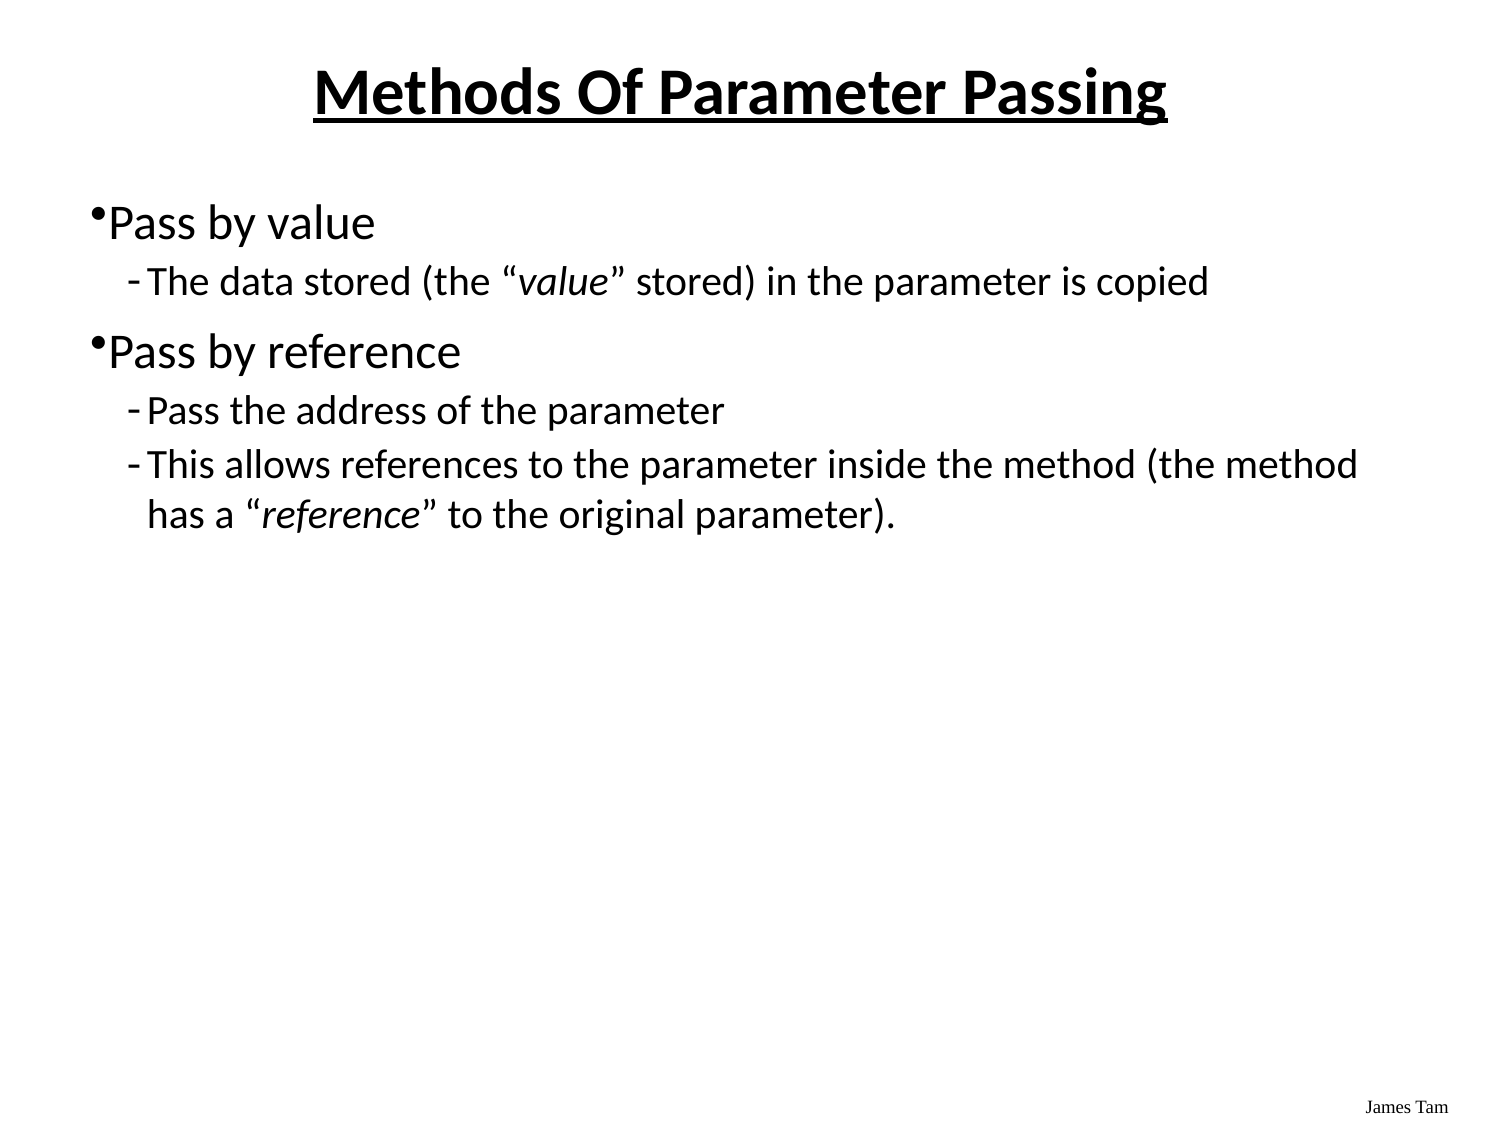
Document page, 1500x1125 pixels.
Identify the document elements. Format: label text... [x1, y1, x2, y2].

list Pass by value The data stored (the “value” stored) in the parameter is copied Pass by reference Pass the address of the parameter This allows references to the parameter inside the method (the method has a “reference” to the original parameter). [75, 181, 1417, 1063]
title Methods Of Parameter Passing [70, 49, 1411, 136]
